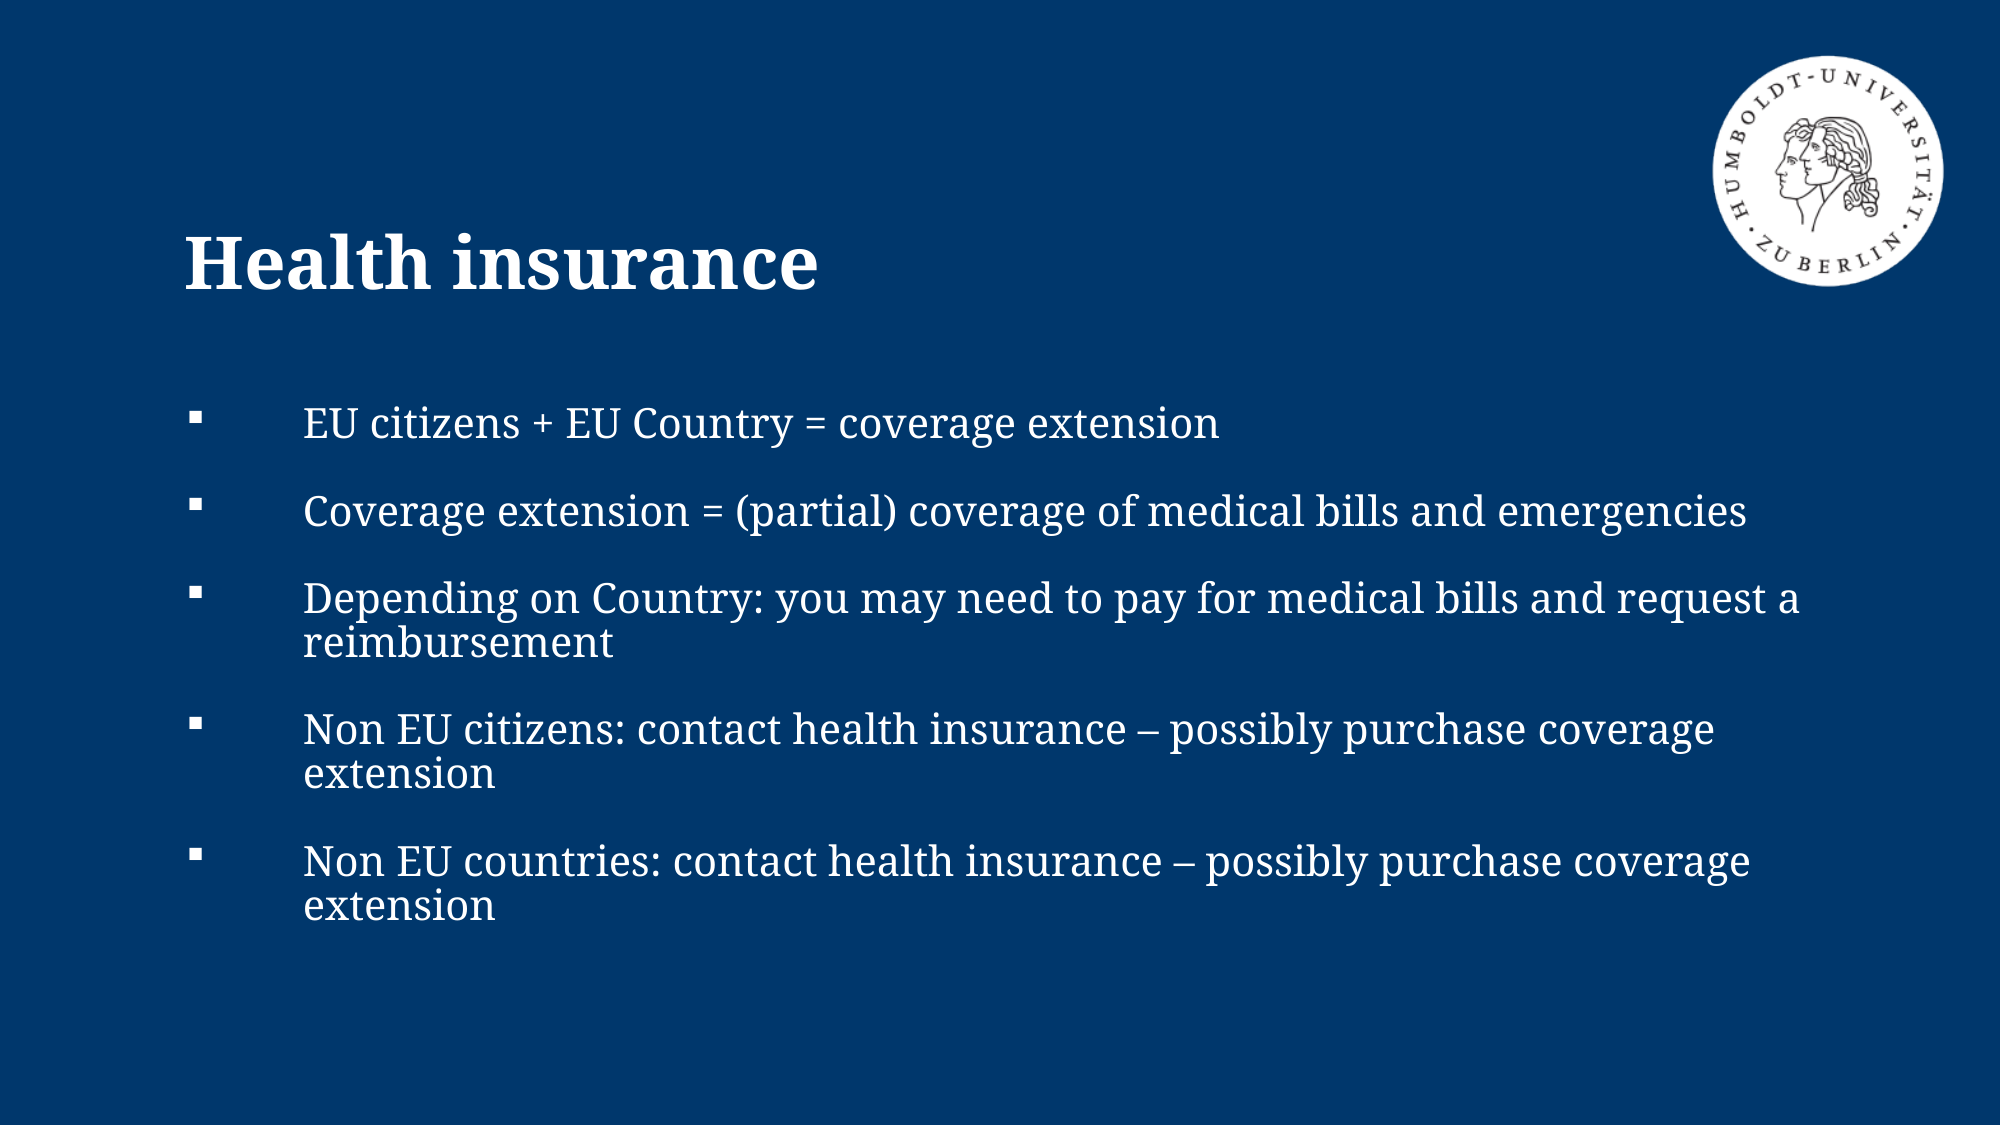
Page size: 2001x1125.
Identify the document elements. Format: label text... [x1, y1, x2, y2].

list EU citizens + EU Country = coverage extension Coverage extension = (partial) coverage of medical bills and emergencies Depending on Country: you may need to pay for medical bills and request a reimbursement Non EU citizens: contact health insurance – possibly purchase coverage extension Non EU countries: contact health insurance – possibly purchase coverage extension [186, 403, 1816, 898]
title Health insurance [184, 200, 1815, 297]
